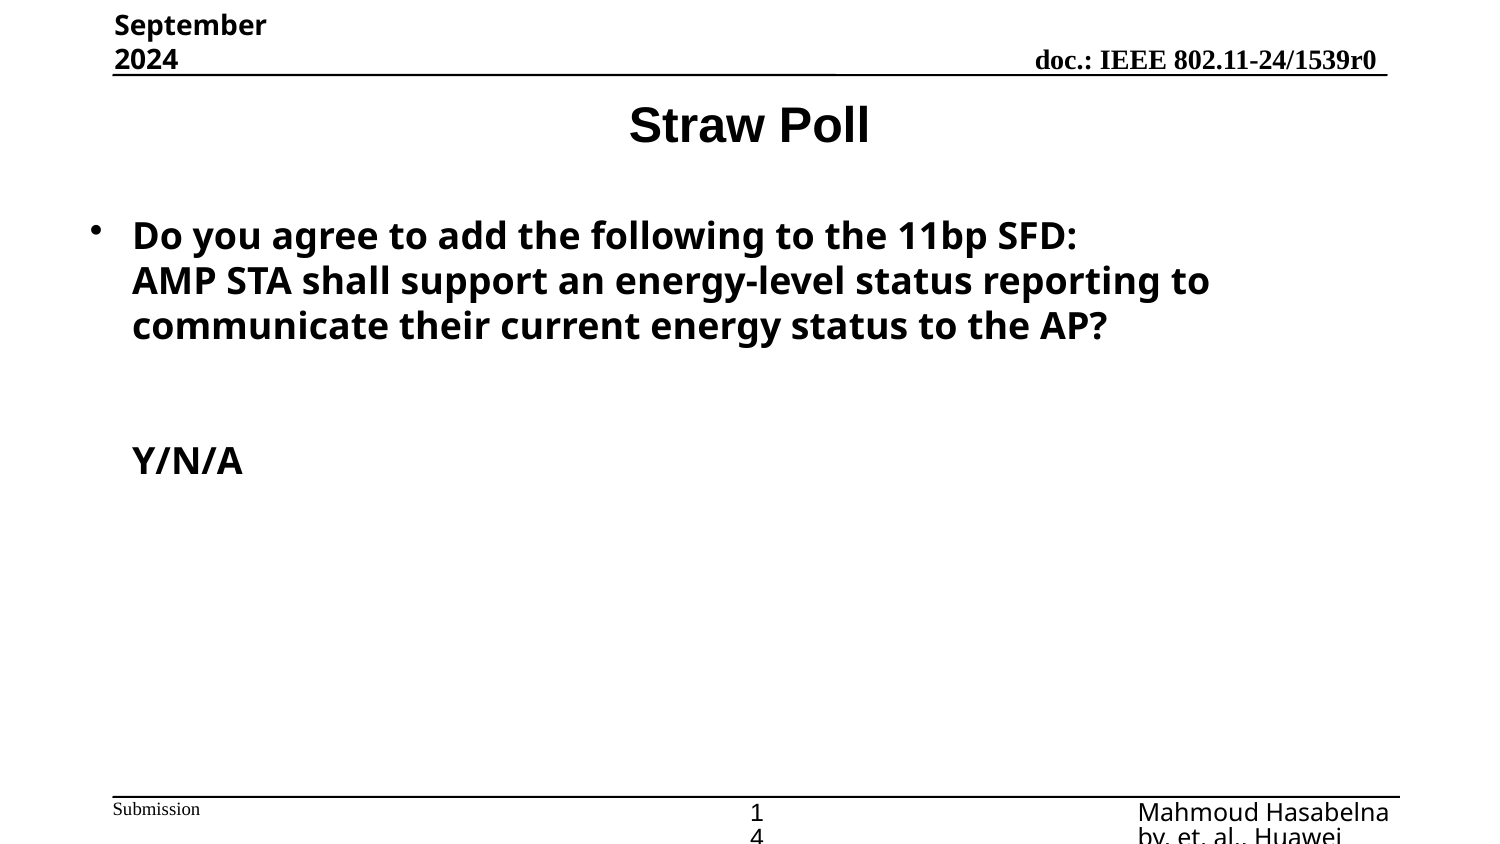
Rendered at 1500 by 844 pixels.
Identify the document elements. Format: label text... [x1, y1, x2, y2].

footer Mahmoud Hasabelnaby, et. al., Huawei [1137, 796, 1402, 828]
list Do you agree to add the following to the 11bp SFD: AMP STA shall support an energy-level status reporting to communicate their current energy status to the AP? Y/N/A [74, 204, 1435, 760]
slide_number 14 [749, 796, 763, 828]
title Straw Poll [75, 77, 1425, 168]
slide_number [114, 40, 308, 76]
